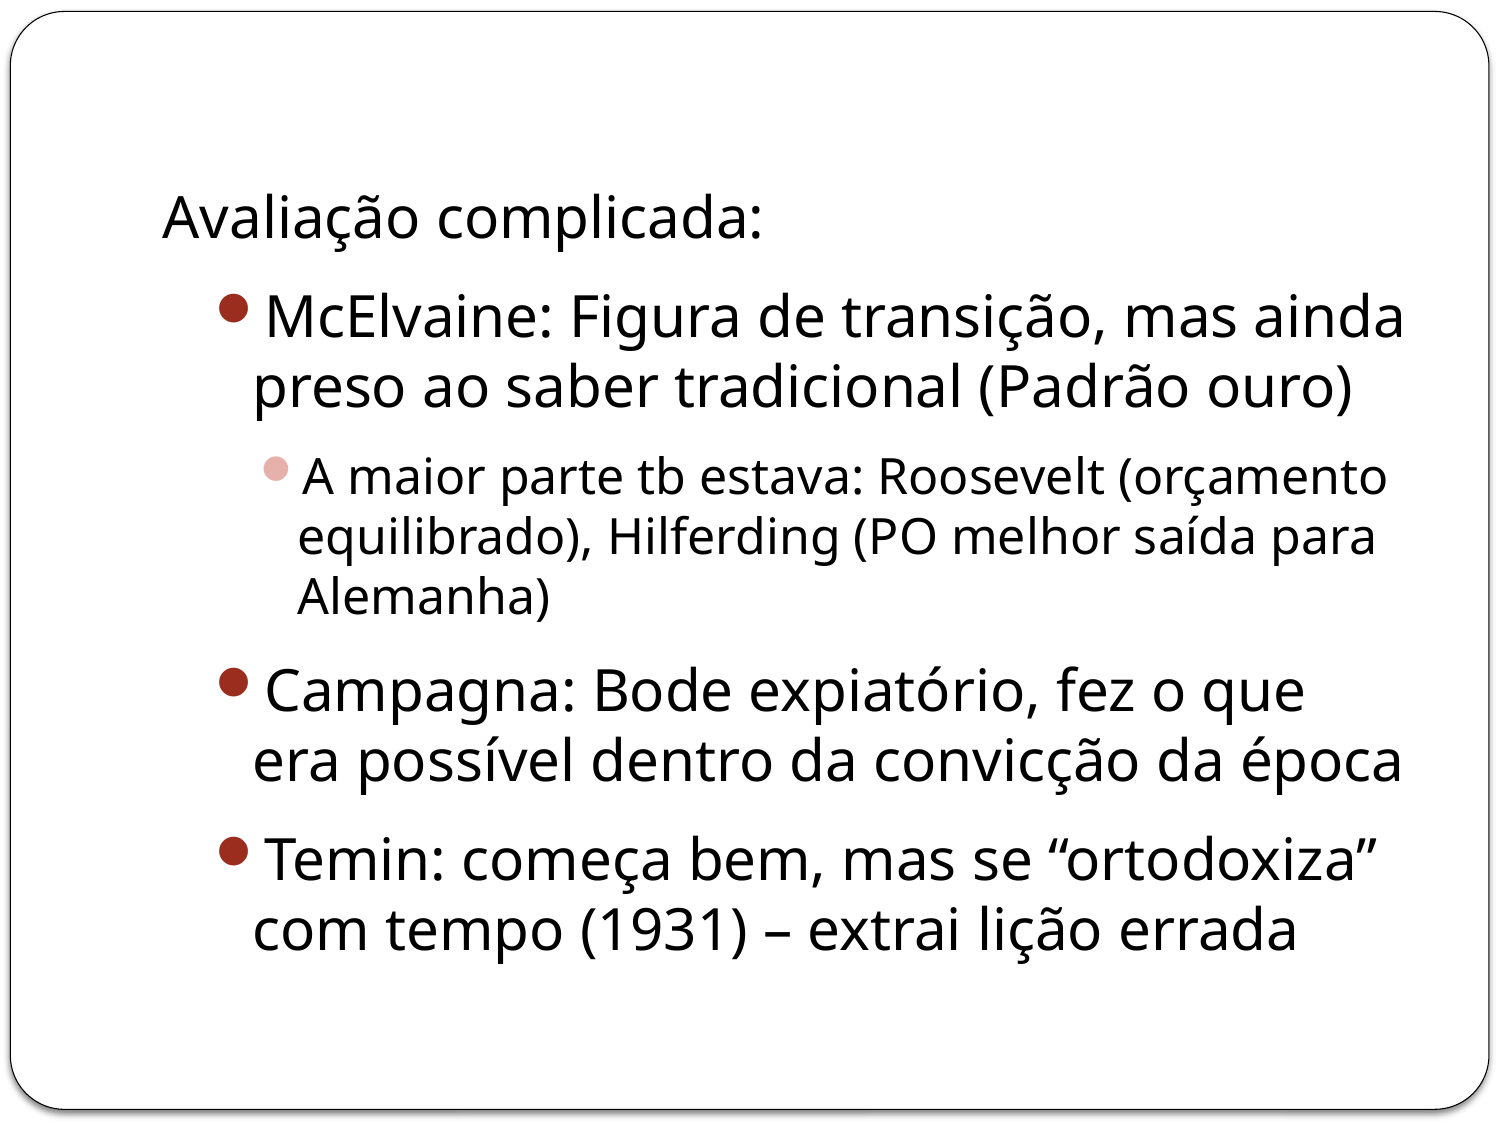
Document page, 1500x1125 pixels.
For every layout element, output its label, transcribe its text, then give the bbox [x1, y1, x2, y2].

list Avaliação complicada: McElvaine: Figura de transição, mas ainda preso ao saber tradicional (Padrão ouro) A maior parte tb estava: Roosevelt (orçamento equilibrado), Hilferding (PO melhor saída para Alemanha) Campagna: Bode expiatório, fez o que era possível dentro da convicção da época Temin: começa bem, mas se “ortodoxiza” com tempo (1931) – extrai lição errada [147, 172, 1423, 923]
